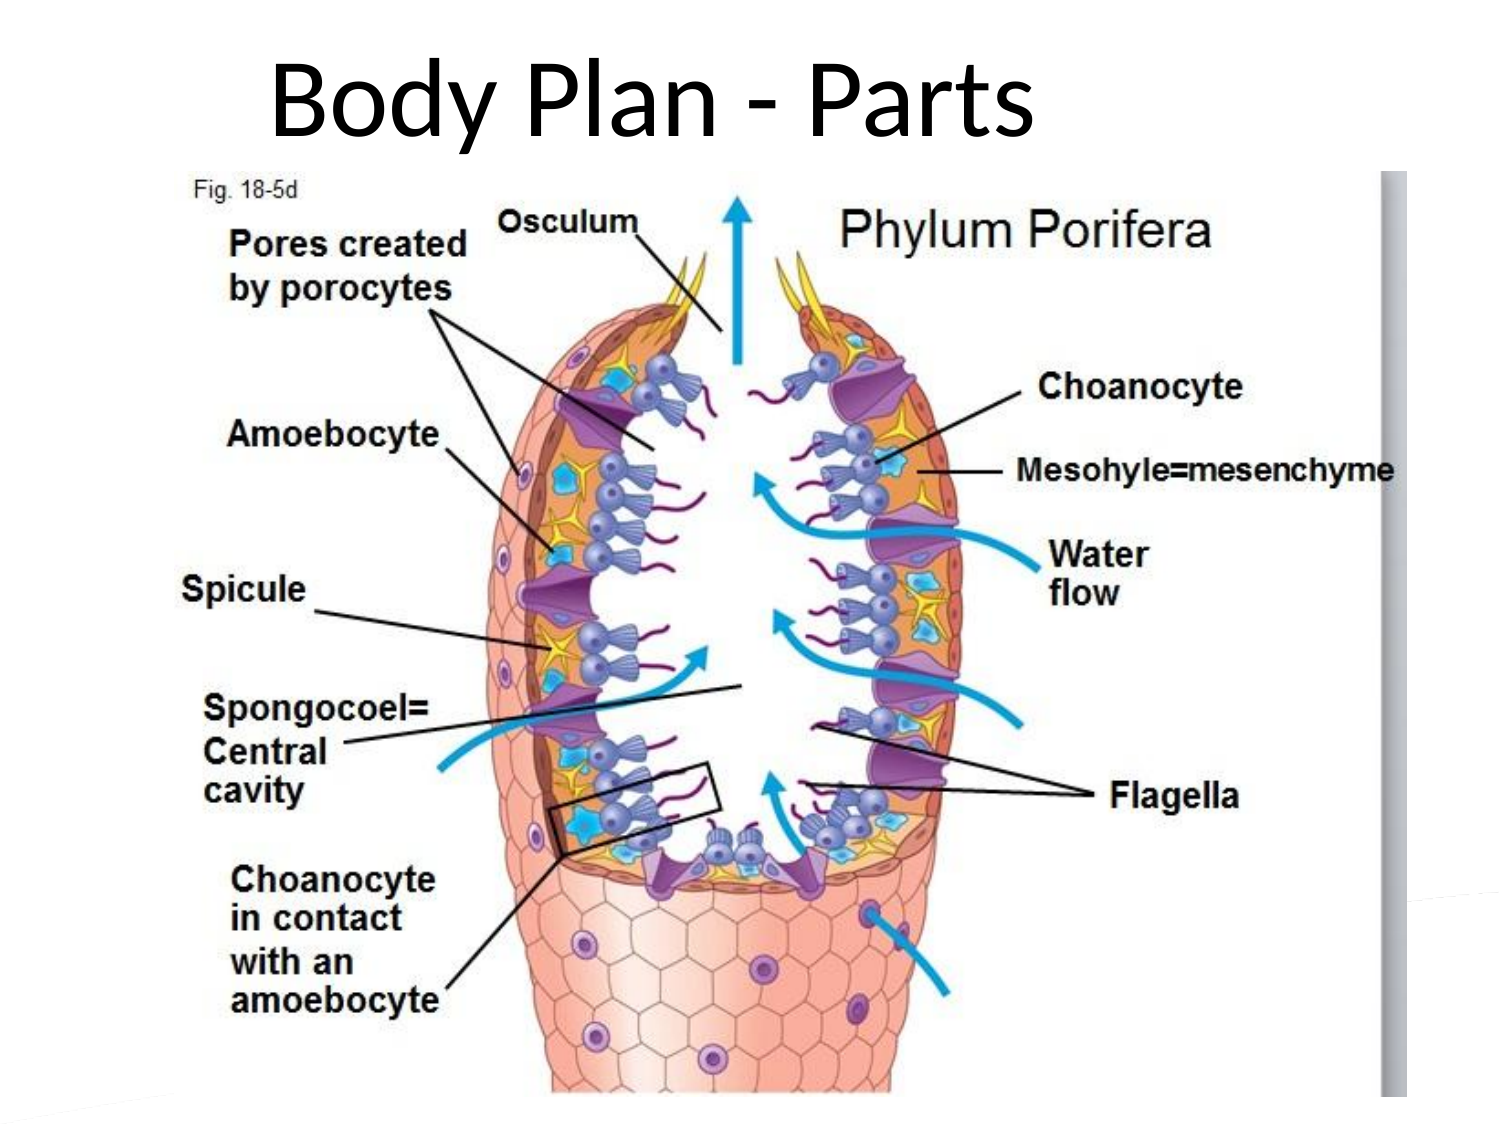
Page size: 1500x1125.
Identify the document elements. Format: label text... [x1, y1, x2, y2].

title Body Plan - Parts [75, 0, 1231, 225]
picture [0, 170, 1500, 1125]
